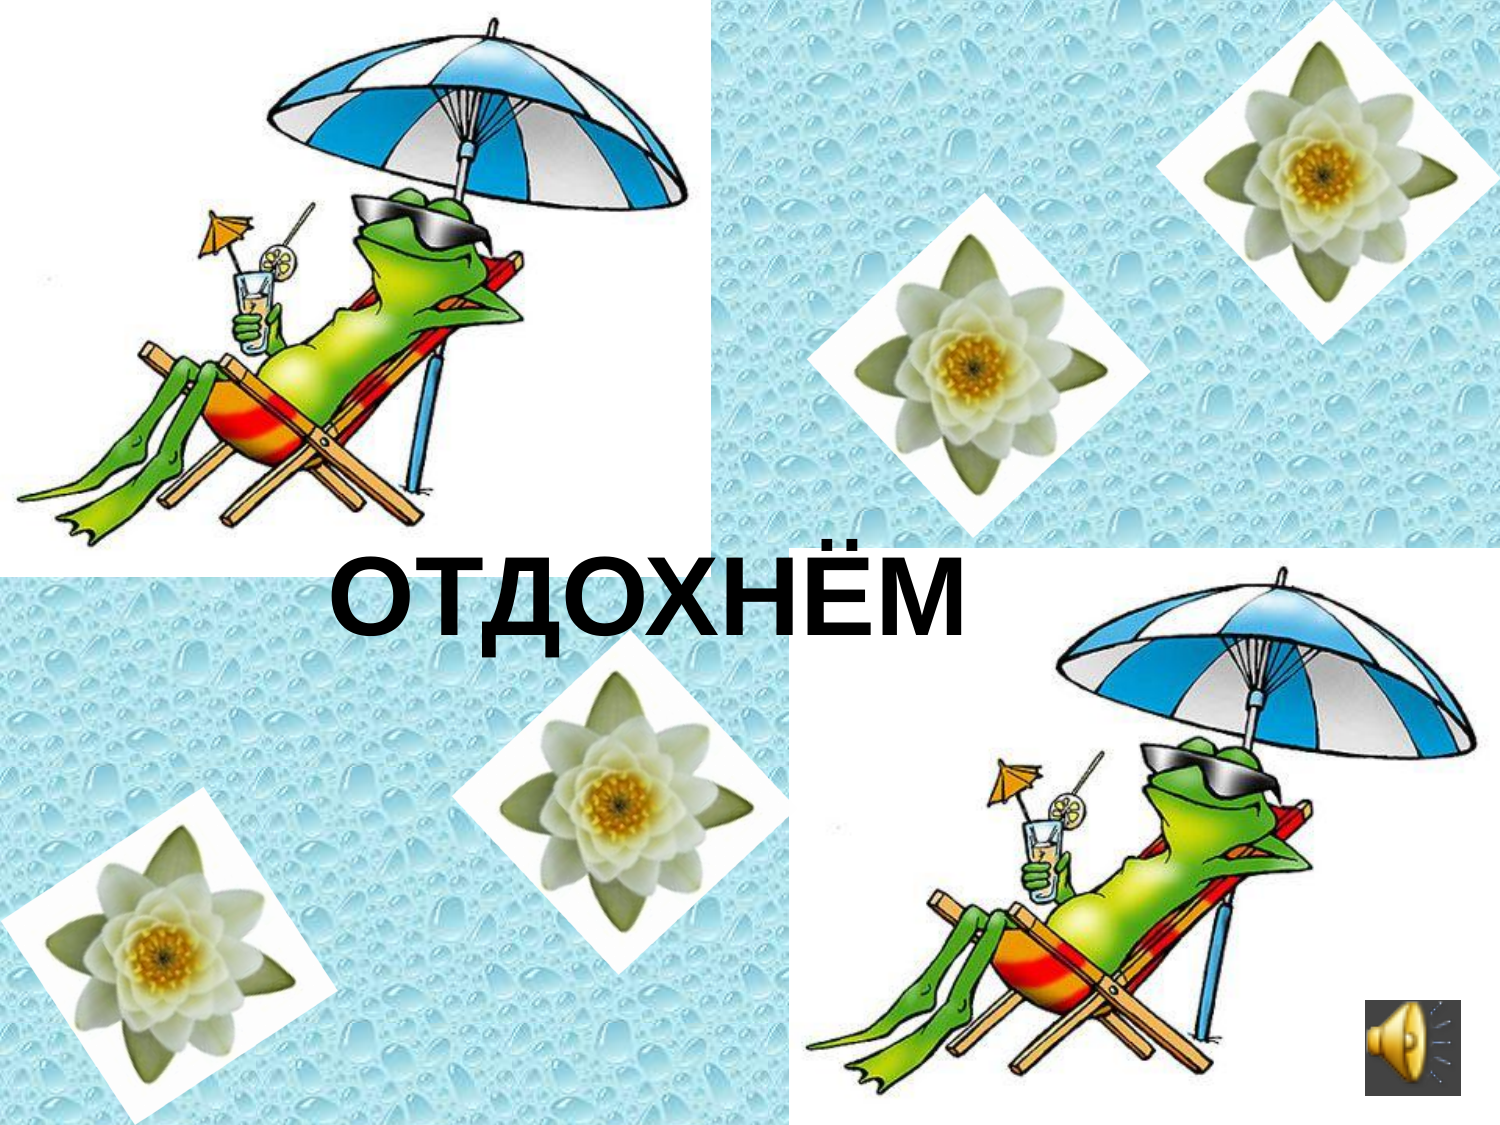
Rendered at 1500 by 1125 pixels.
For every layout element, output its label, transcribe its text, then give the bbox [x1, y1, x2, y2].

picture [0, 0, 1500, 1125]
text_box ОТДОХНЁМ [312, 515, 1093, 666]
